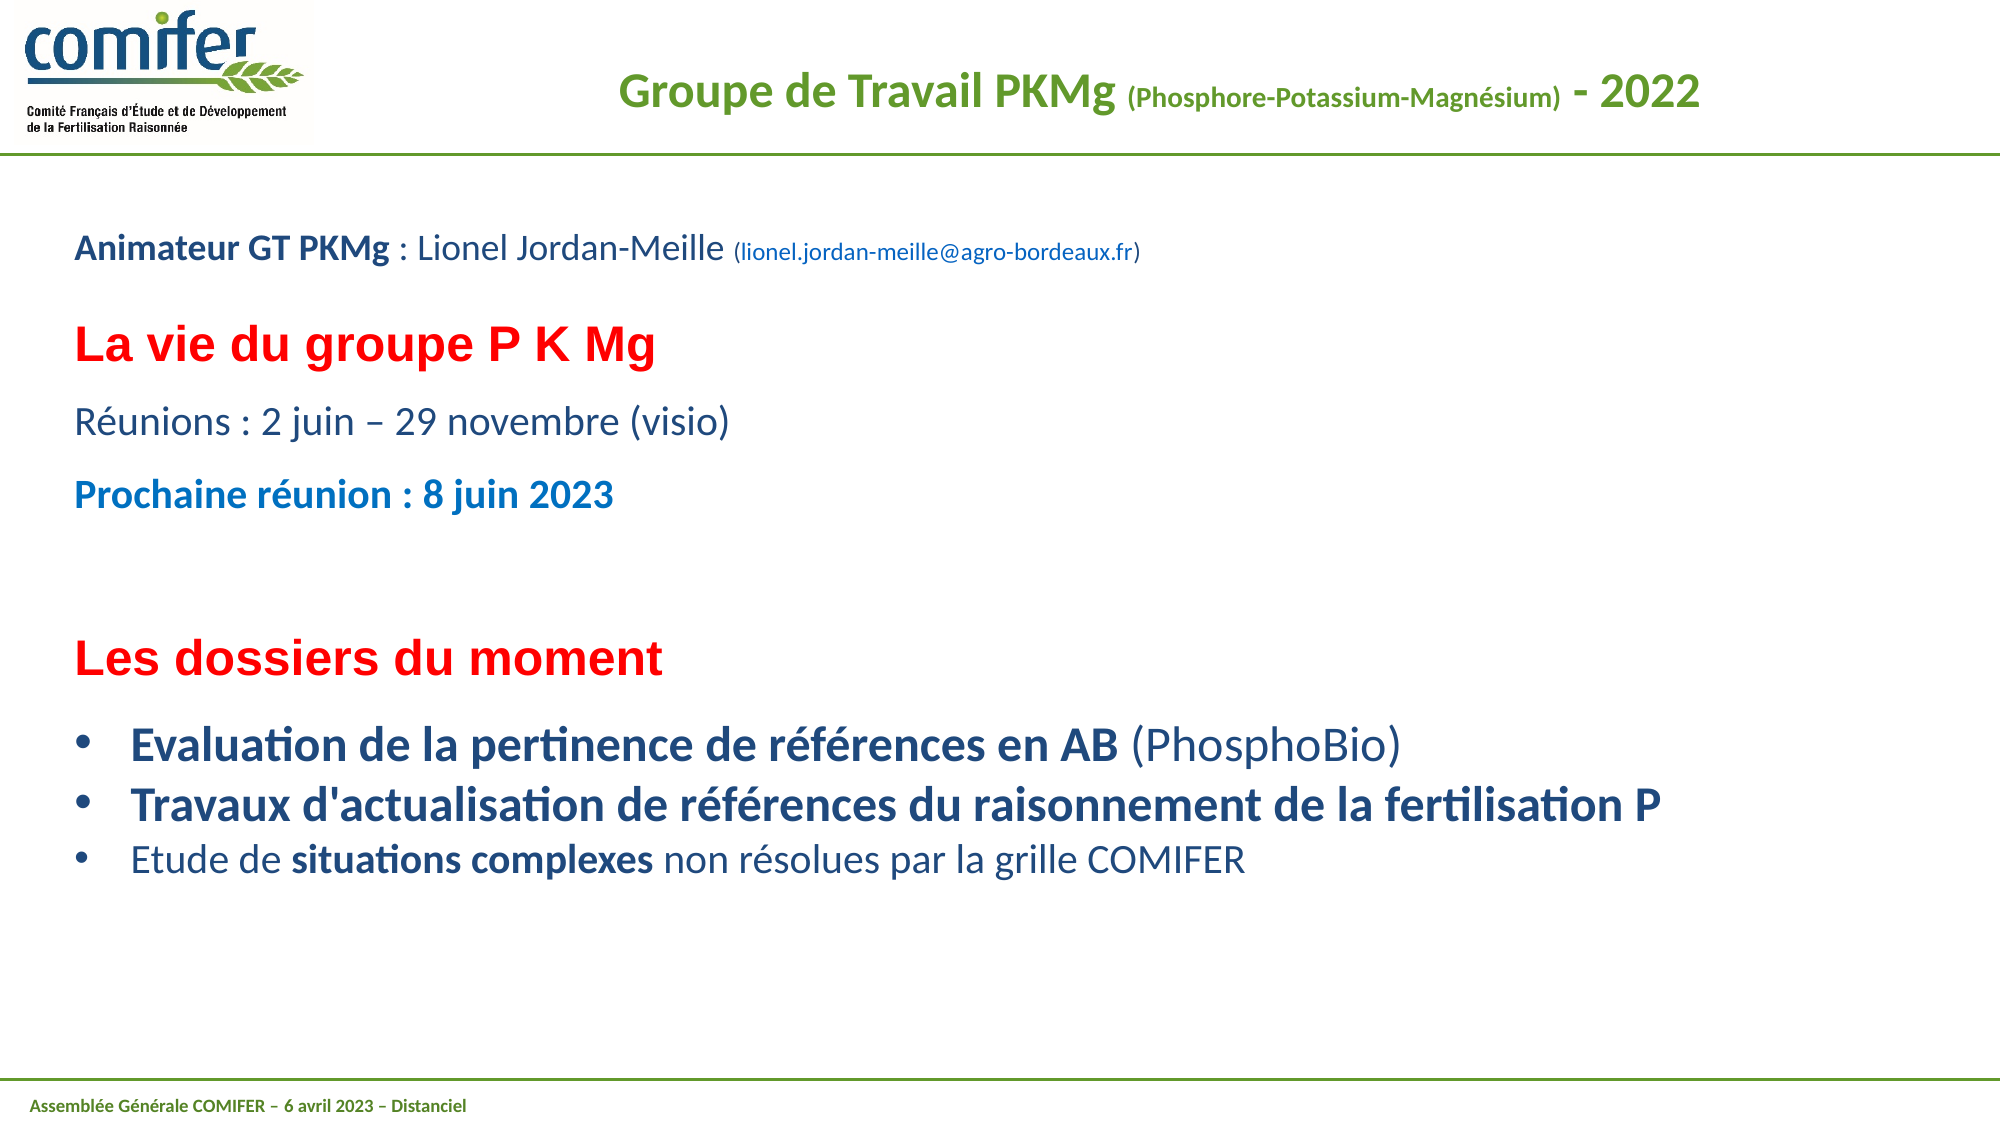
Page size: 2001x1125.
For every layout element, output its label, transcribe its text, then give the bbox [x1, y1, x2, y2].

text_box Animateur GT PKMg : Lionel Jordan-Meille (lionel.jordan-meille@agro-bordeaux.fr) La vie du groupe P K Mg Réunions : 2 juin – 29 novembre (visio) Prochaine réunion : 8 juin 2023 Les dossiers du moment Evaluation de la pertinence de références en AB (PhosphoBio) Travaux d'actualisation de références du raisonnement de la fertilisation P Etude de situations complexes non résolues par la grille COMIFER [59, 206, 1694, 890]
text_box Groupe de Travail PKMg (Phosphore-Potassium-Magnésium) - 2022 [529, 19, 1778, 125]
picture [14, 0, 314, 145]
